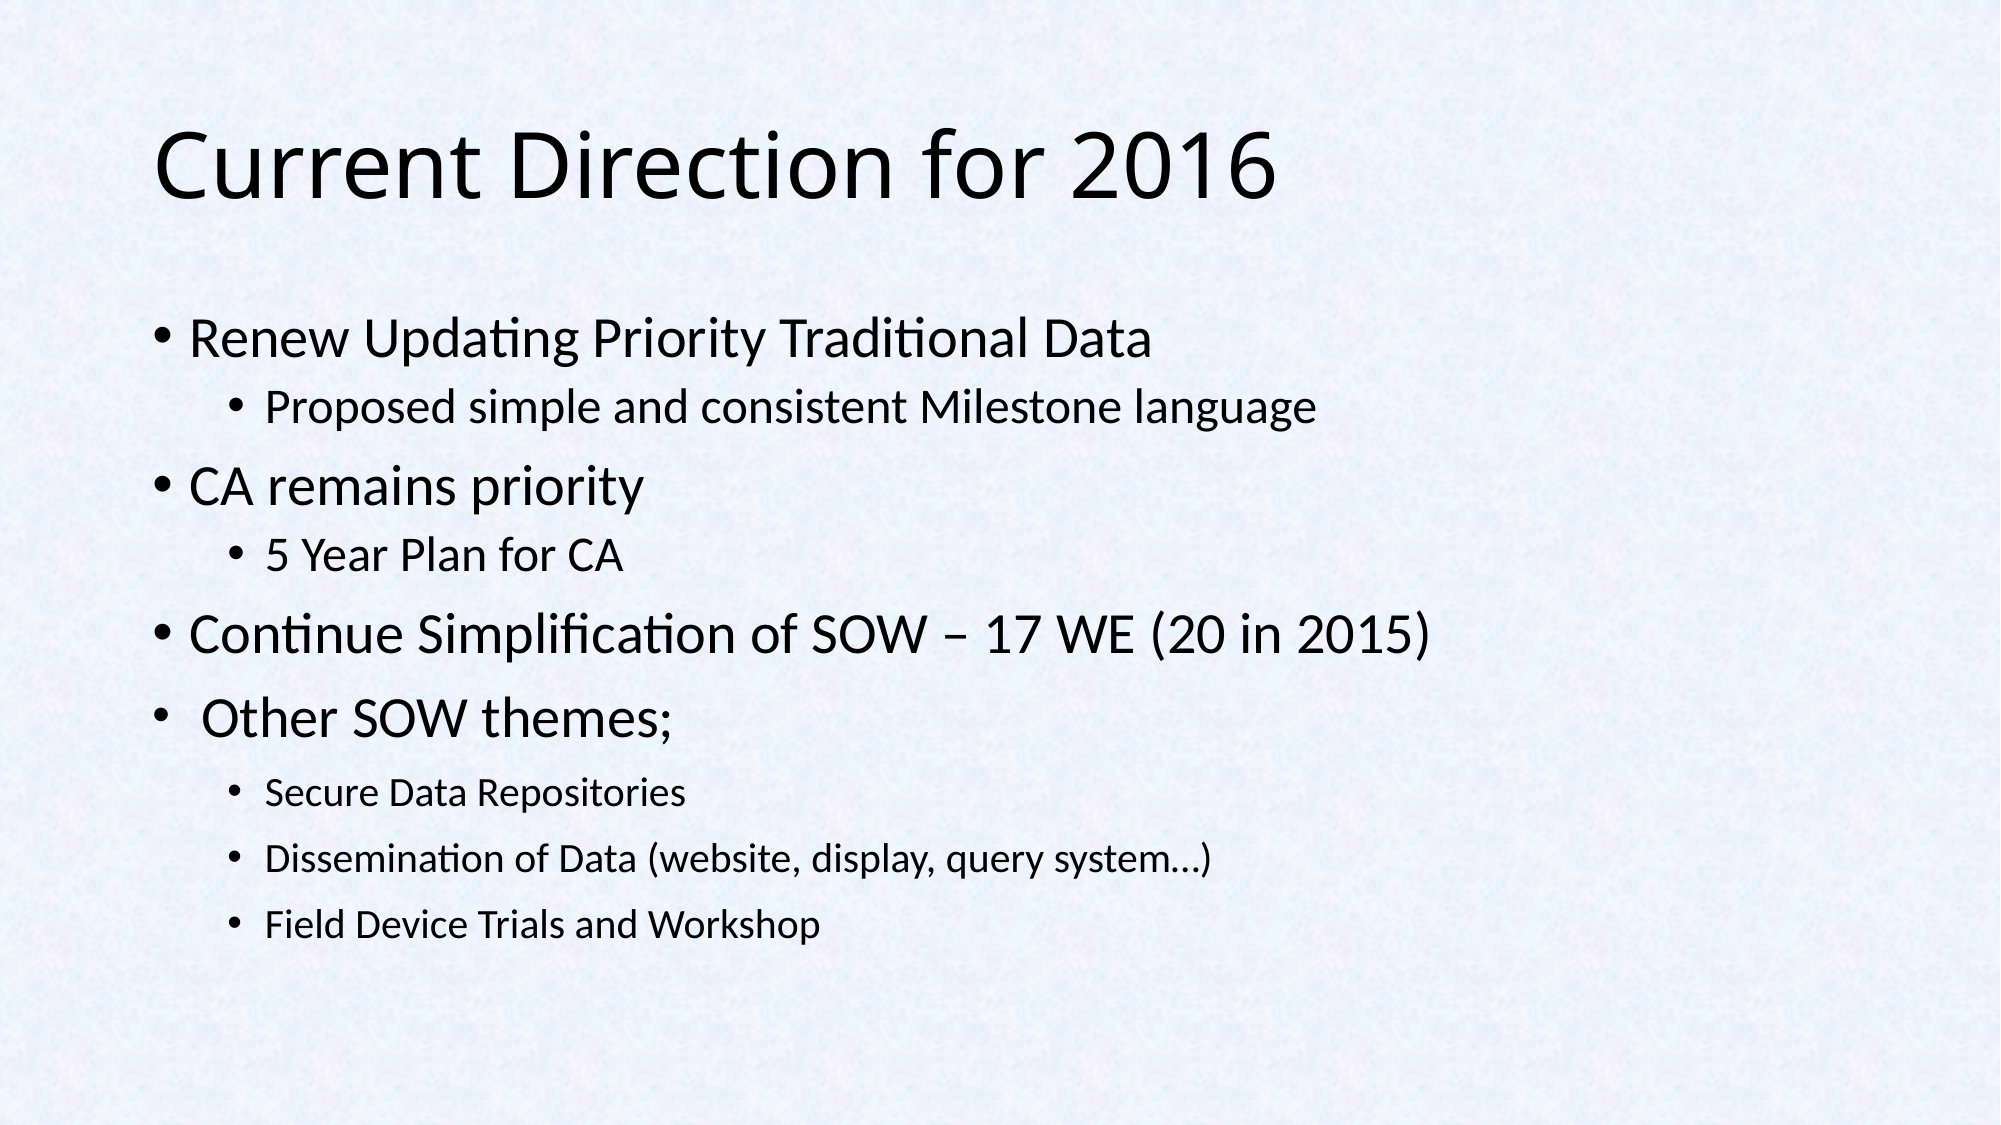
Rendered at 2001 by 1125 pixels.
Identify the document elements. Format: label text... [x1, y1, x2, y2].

title Current Direction for 2016 [137, 59, 1863, 278]
list Renew Updating Priority Traditional Data Proposed simple and consistent Milestone language CA remains priority 5 Year Plan for CA Continue Simplification of SOW – 17 WE (20 in 2015) Other SOW themes; Secure Data Repositories Dissemination of Data (website, display, query system…) Field Device Trials and Workshop [137, 299, 1863, 1014]
